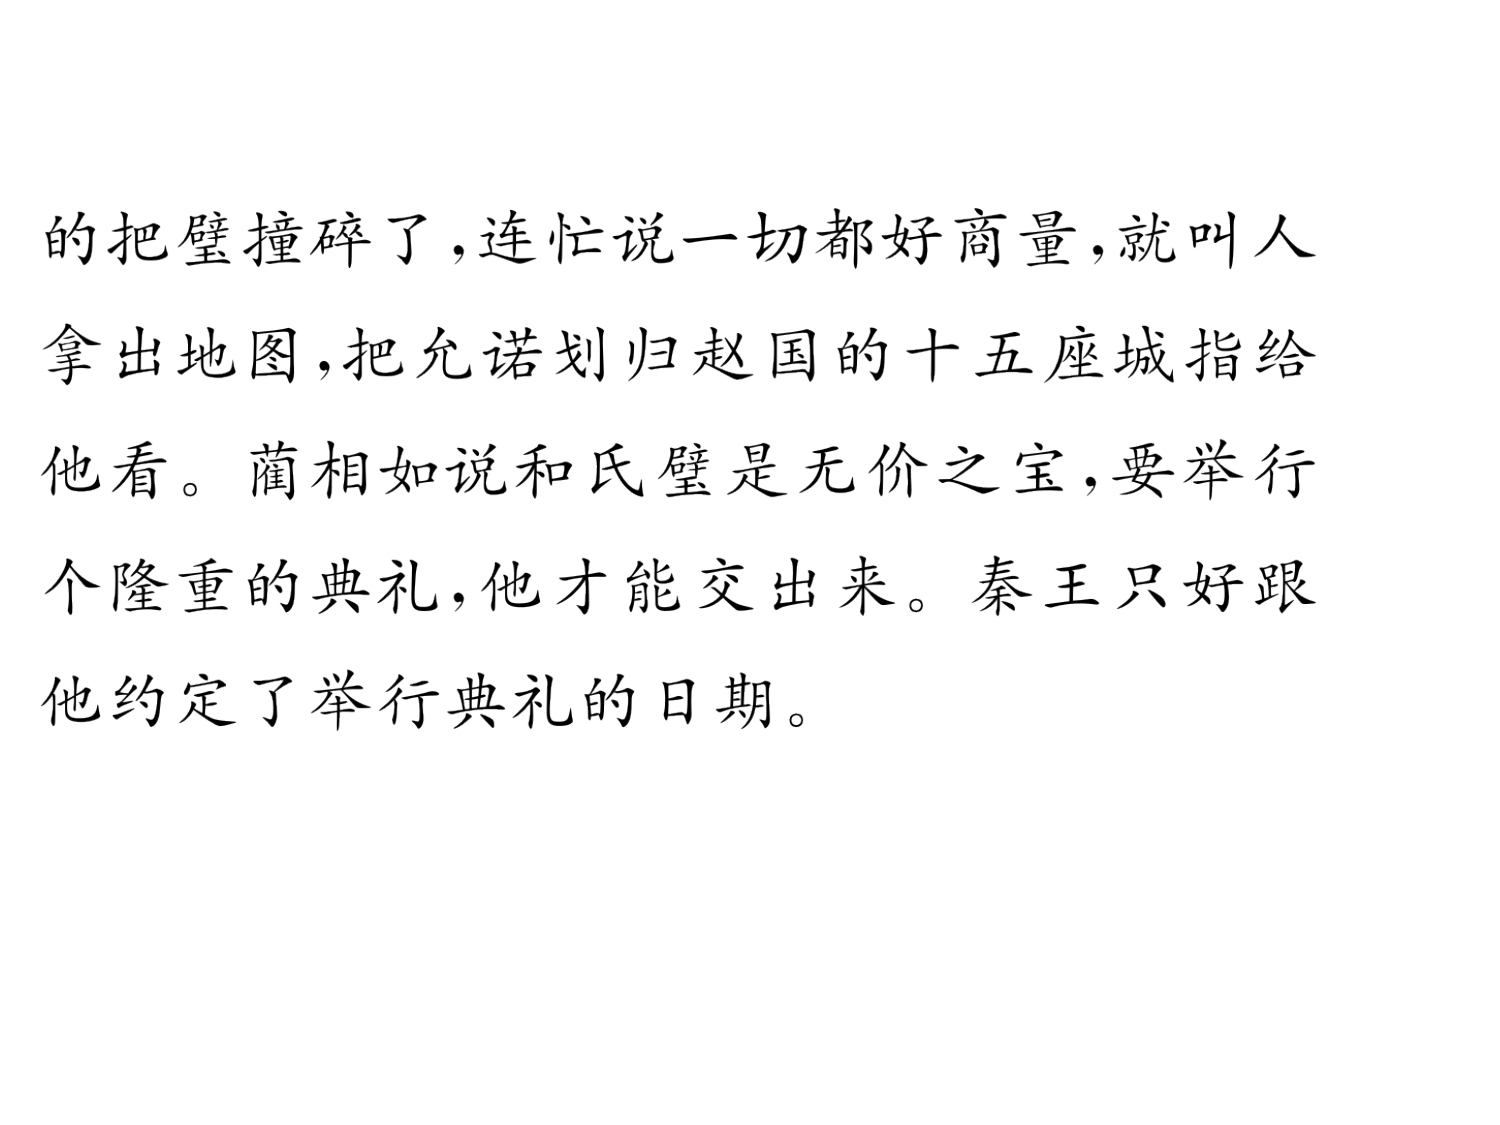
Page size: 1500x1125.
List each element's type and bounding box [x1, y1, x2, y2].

picture [35, 177, 1453, 756]
